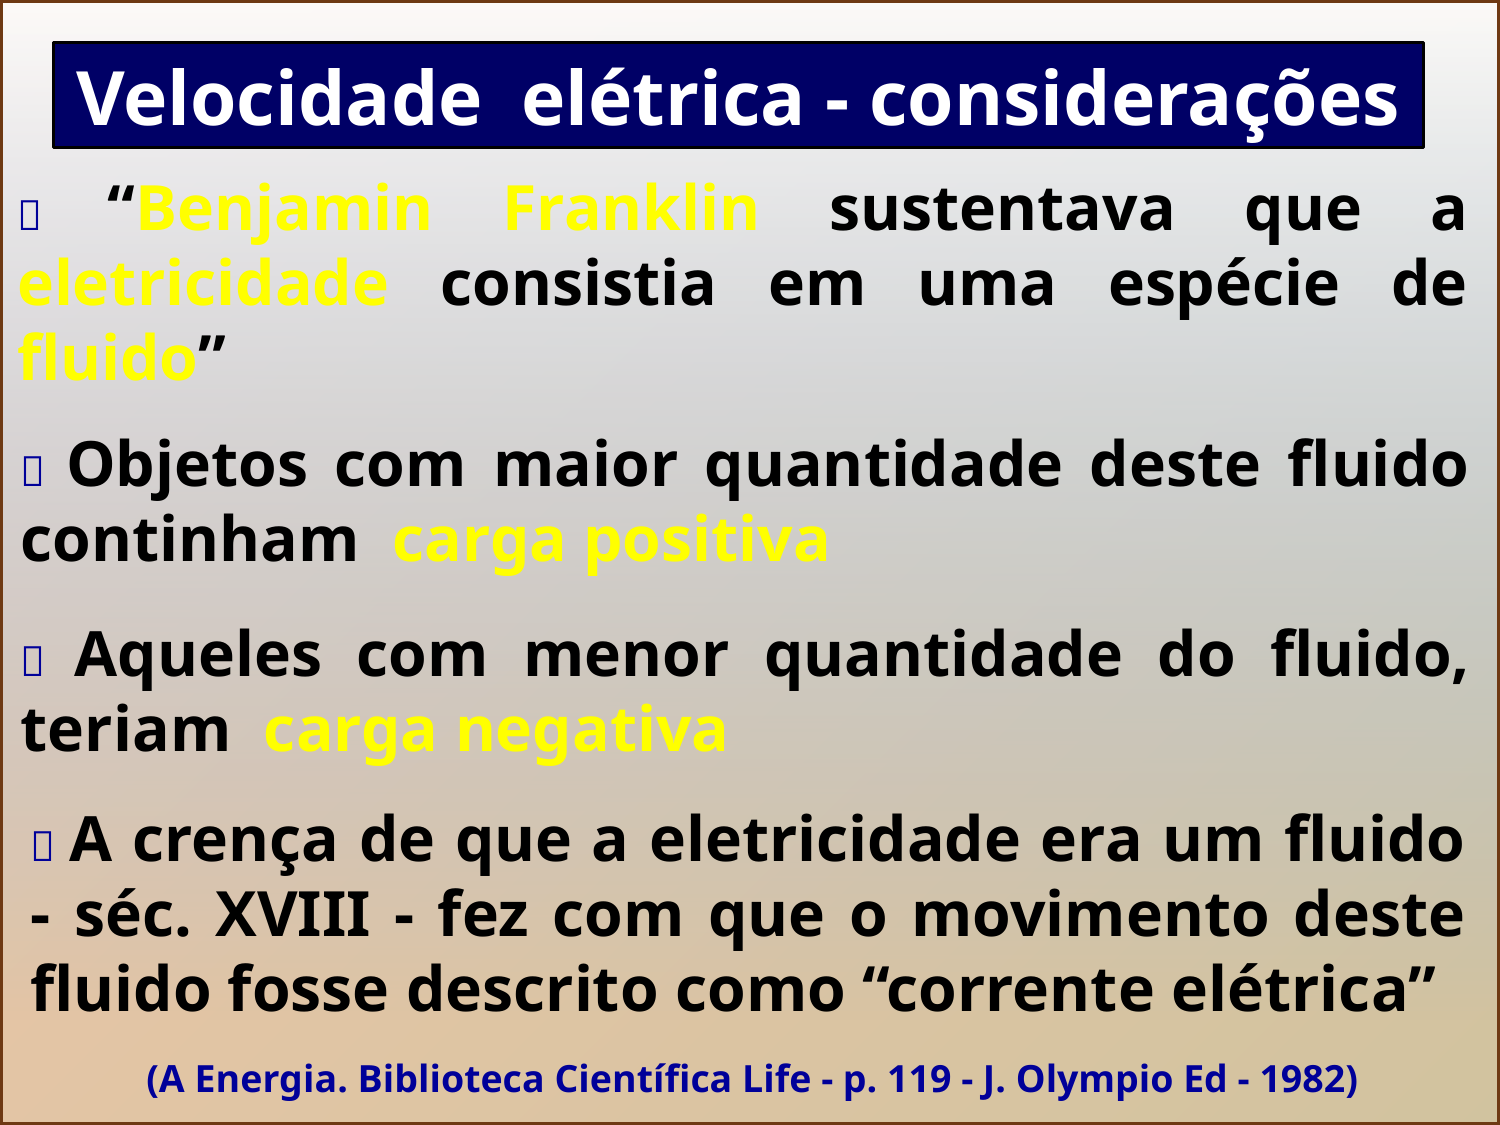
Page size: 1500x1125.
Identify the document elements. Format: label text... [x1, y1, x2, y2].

text_box  Aqueles com menor quantidade do fluido, teriam carga negativa [5, 606, 1486, 771]
text_box Velocidade elétrica - considerações [53, 42, 1424, 148]
text_box (A Energia. Biblioteca Científica Life - p. 119 - J. Olympio Ed - 1982) [5, 1047, 1500, 1108]
text_box  Objetos com maior quantidade deste fluido continham carga positiva [5, 416, 1486, 582]
text_box  A crença de que a eletricidade era um fluido - séc. XVIII - fez com que o movimento deste fluido fosse descrito como “corrente elétrica” [15, 791, 1483, 1032]
text_box  “Benjamin Franklin sustentava que a eletricidade consistia em uma espécie de fluido” [2, 160, 1485, 401]
